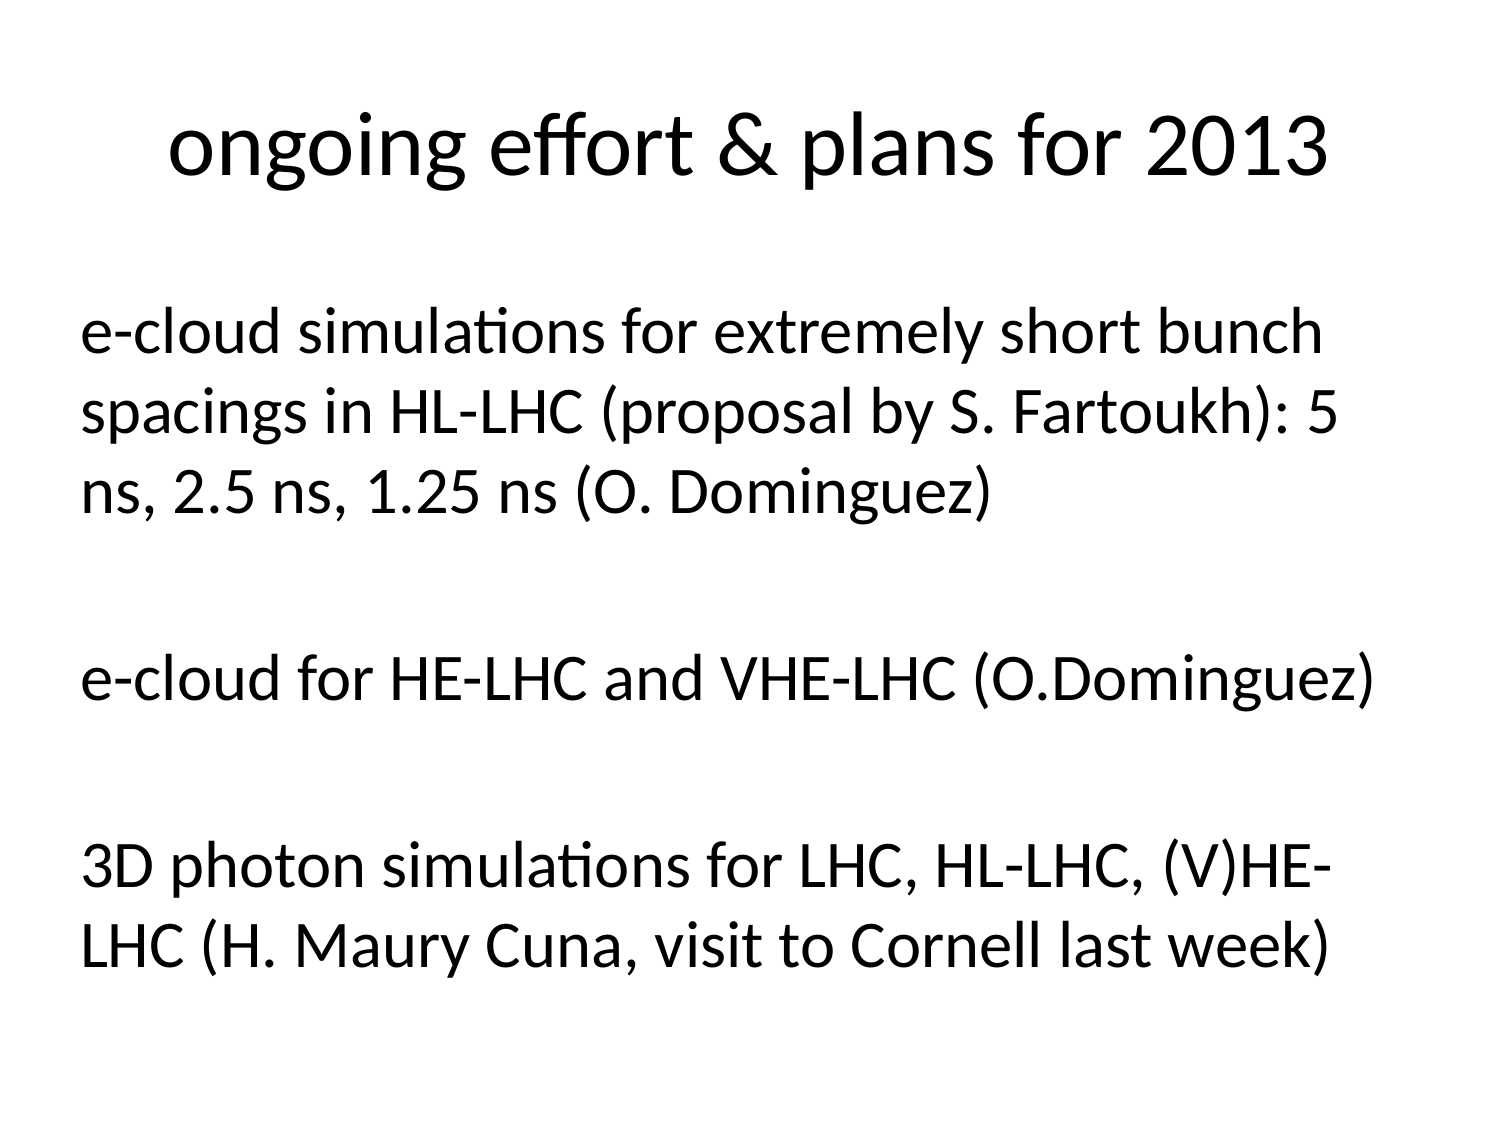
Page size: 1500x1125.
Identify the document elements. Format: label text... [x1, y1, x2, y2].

title ongoing effort & plans for 2013 [75, 45, 1425, 233]
list e-cloud simulations for extremely short bunch spacings in HL-LHC (proposal by S. Fartoukh): 5 ns, 2.5 ns, 1.25 ns (O. Dominguez) e-cloud for HE-LHC and VHE-LHC (O.Dominguez) 3D photon simulations for LHC, HL-LHC, (V)HE-LHC (H. Maury Cuna, visit to Cornell last week) [64, 278, 1415, 1022]
